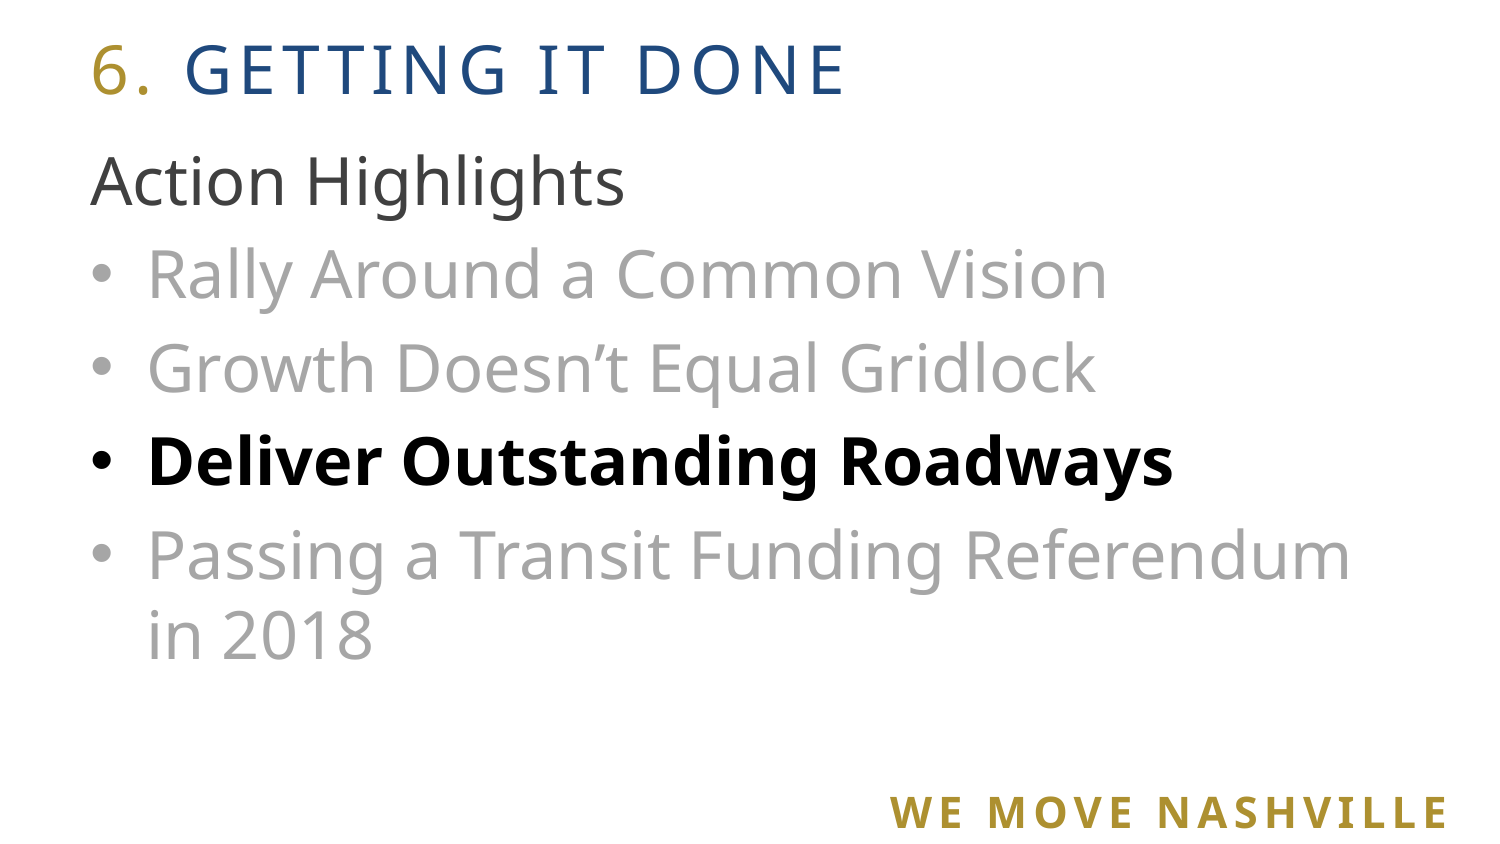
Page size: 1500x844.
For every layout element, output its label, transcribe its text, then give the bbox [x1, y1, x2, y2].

list Action Highlights Rally Around a Common Vision Growth Doesn’t Equal Gridlock Deliver Outstanding Roadways Passing a Transit Funding Referendum in 2018 [75, 131, 1425, 754]
title 6. GETTING IT DONE [75, 18, 1425, 117]
